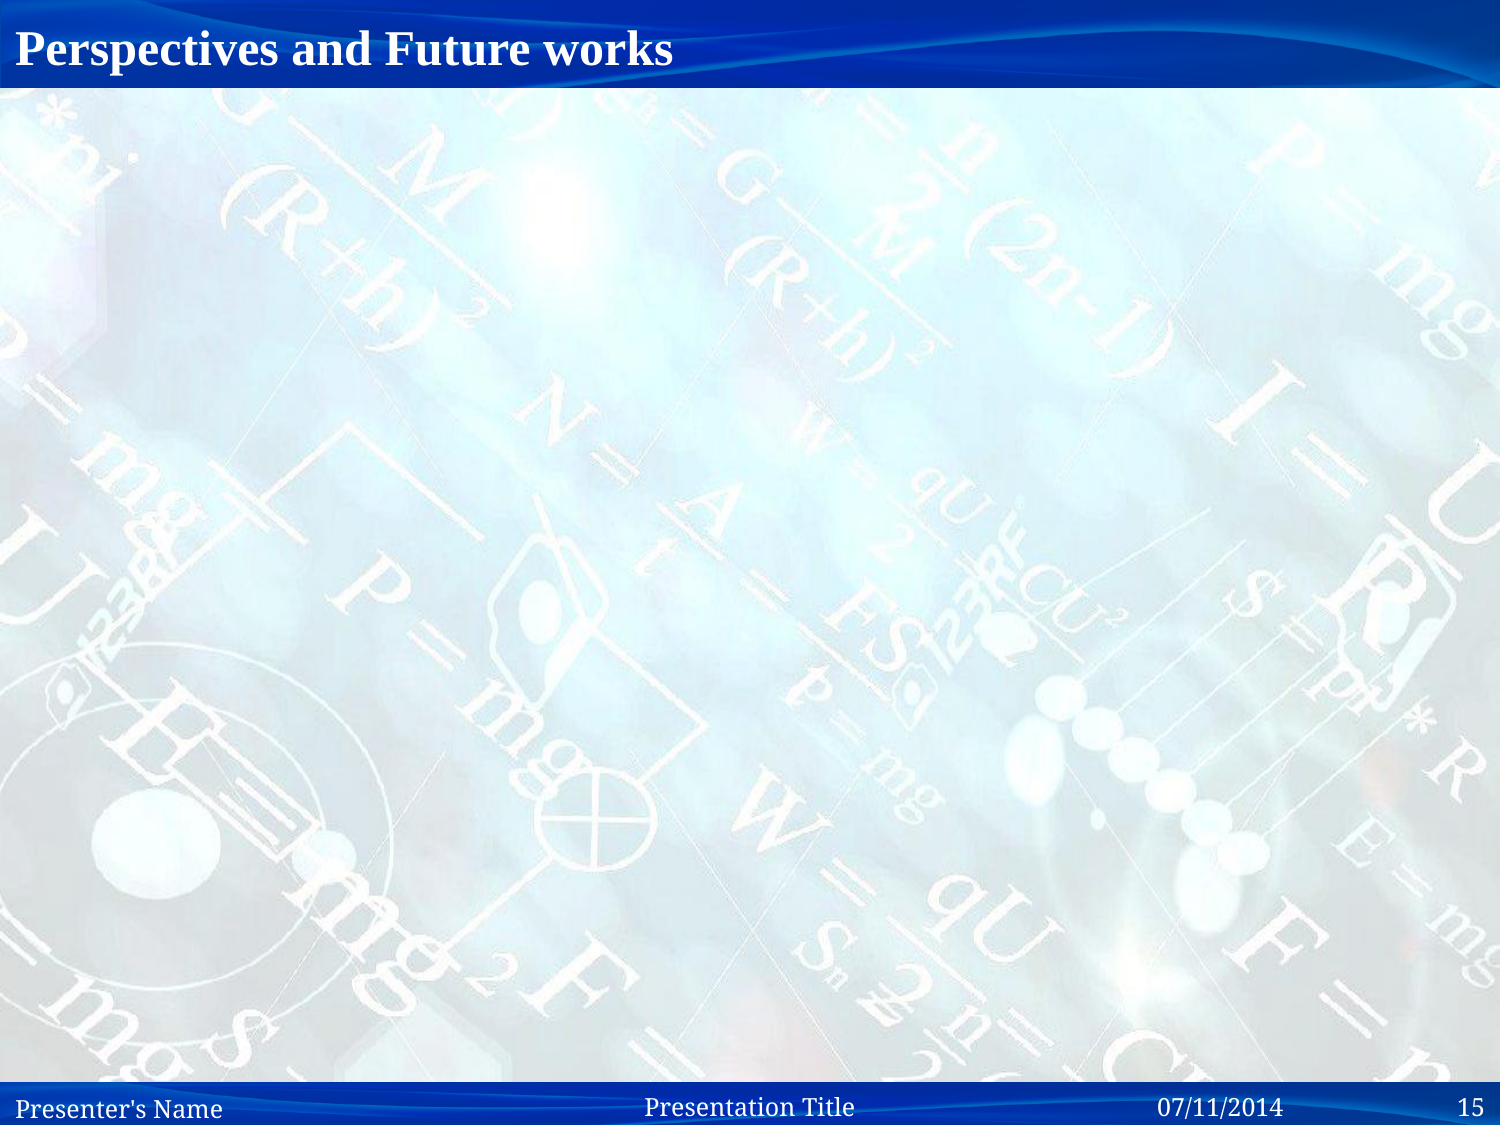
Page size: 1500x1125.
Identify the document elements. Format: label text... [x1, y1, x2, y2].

footer Presentation Title [512, 1092, 988, 1125]
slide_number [1005, 1092, 1500, 1125]
title Perspectives and Future works [0, 0, 1176, 90]
slide_number Presenter's Name [0, 1092, 491, 1125]
picture [0, 0, 1500, 1125]
